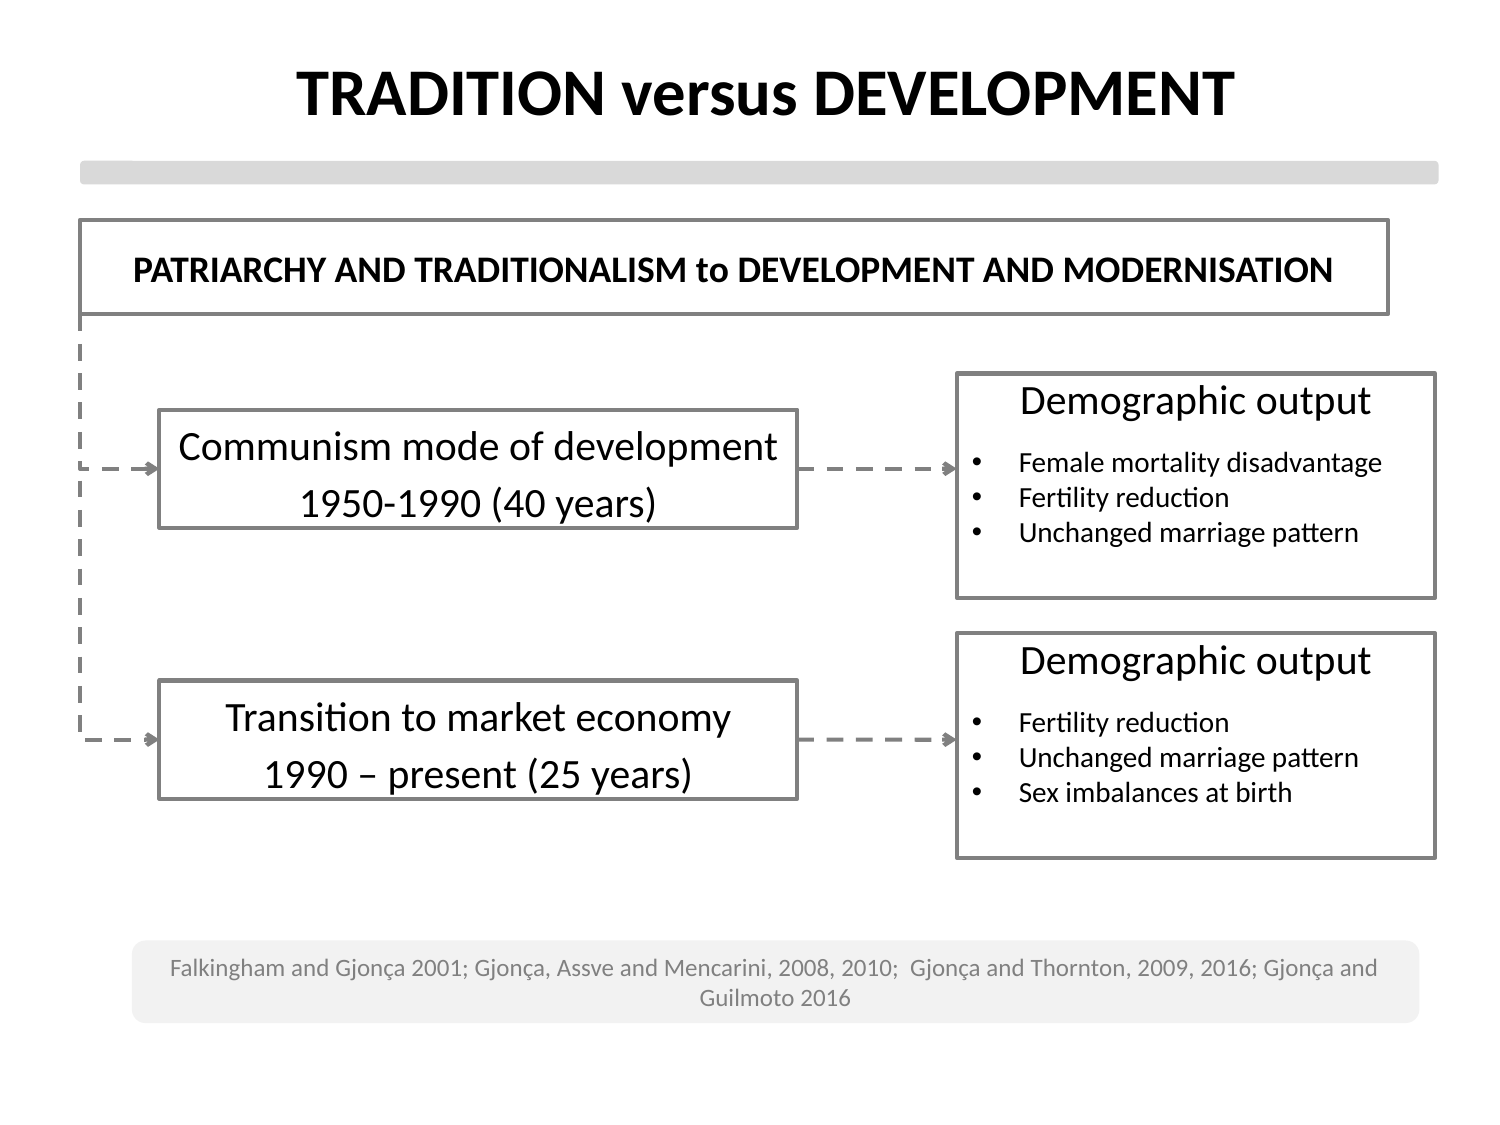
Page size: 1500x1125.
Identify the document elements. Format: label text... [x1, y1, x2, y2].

text_box [77, 158, 1441, 187]
text_box Falkingham and Gjonça 2001; Gjonça, Assve and Mencarini, 2008, 2010; Gjonça and Thornton, 2009, 2016; Gjonça and Guilmoto 2016 [129, 938, 1422, 1026]
text_box Demographic output Female mortality disadvantage Fertility reduction Unchanged marriage pattern [955, 371, 1437, 600]
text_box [0, 570, 250, 650]
text_box Transition to market economy 1990 – present (25 years) [157, 678, 799, 801]
text_box TRADITION versus DEVELOPMENT [132, 41, 1400, 136]
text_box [42, 351, 198, 432]
text_box Communism mode of development 1950-1990 (40 years) [157, 408, 799, 530]
text_box Demographic output Fertility reduction Unchanged marriage pattern Sex imbalances at birth [955, 631, 1437, 860]
text_box PATRIARCHY AND TRADITIONALISM to DEVELOPMENT AND MODERNISATION [78, 218, 1390, 316]
